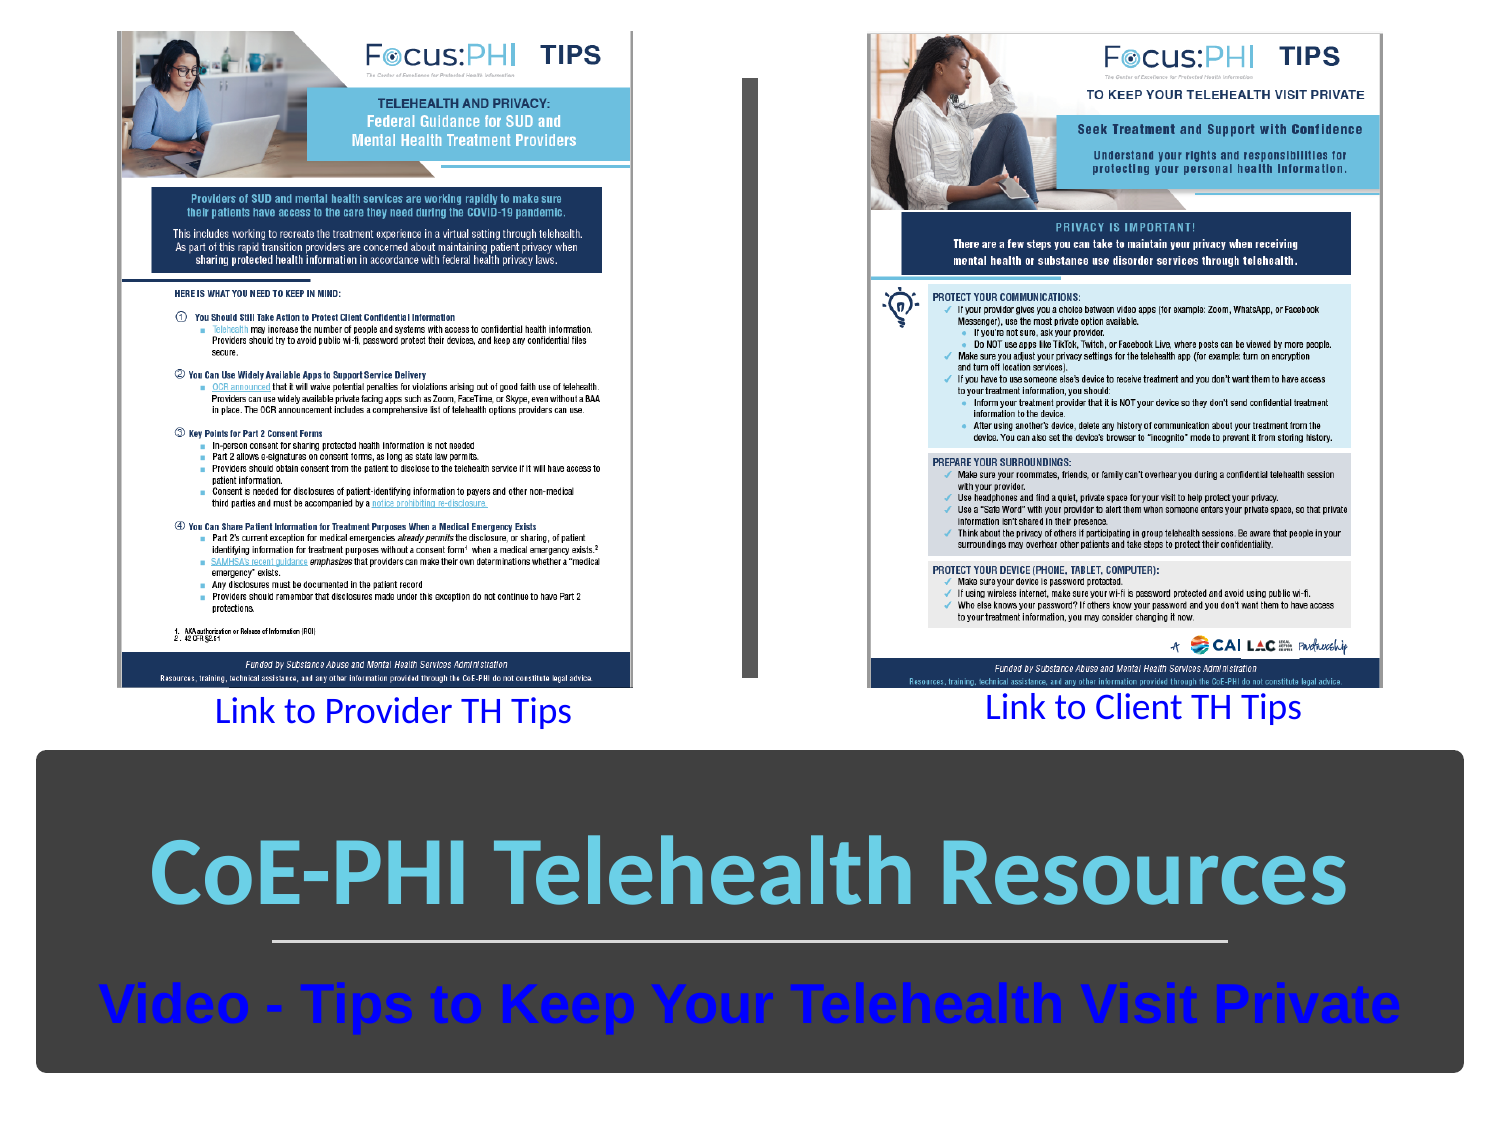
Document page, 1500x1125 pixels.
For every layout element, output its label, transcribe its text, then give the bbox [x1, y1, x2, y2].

picture [117, 31, 633, 688]
text_box [44, 758, 1456, 1065]
text_box Link to Provider TH Tips [87, 678, 700, 739]
text_box Video - Tips to Keep Your Telehealth Visit Private [64, 960, 1436, 1043]
picture [867, 31, 1383, 688]
title CoE-PHI Telehealth Resources [64, 760, 1436, 933]
text_box Link to Client TH Tips [837, 674, 1450, 735]
